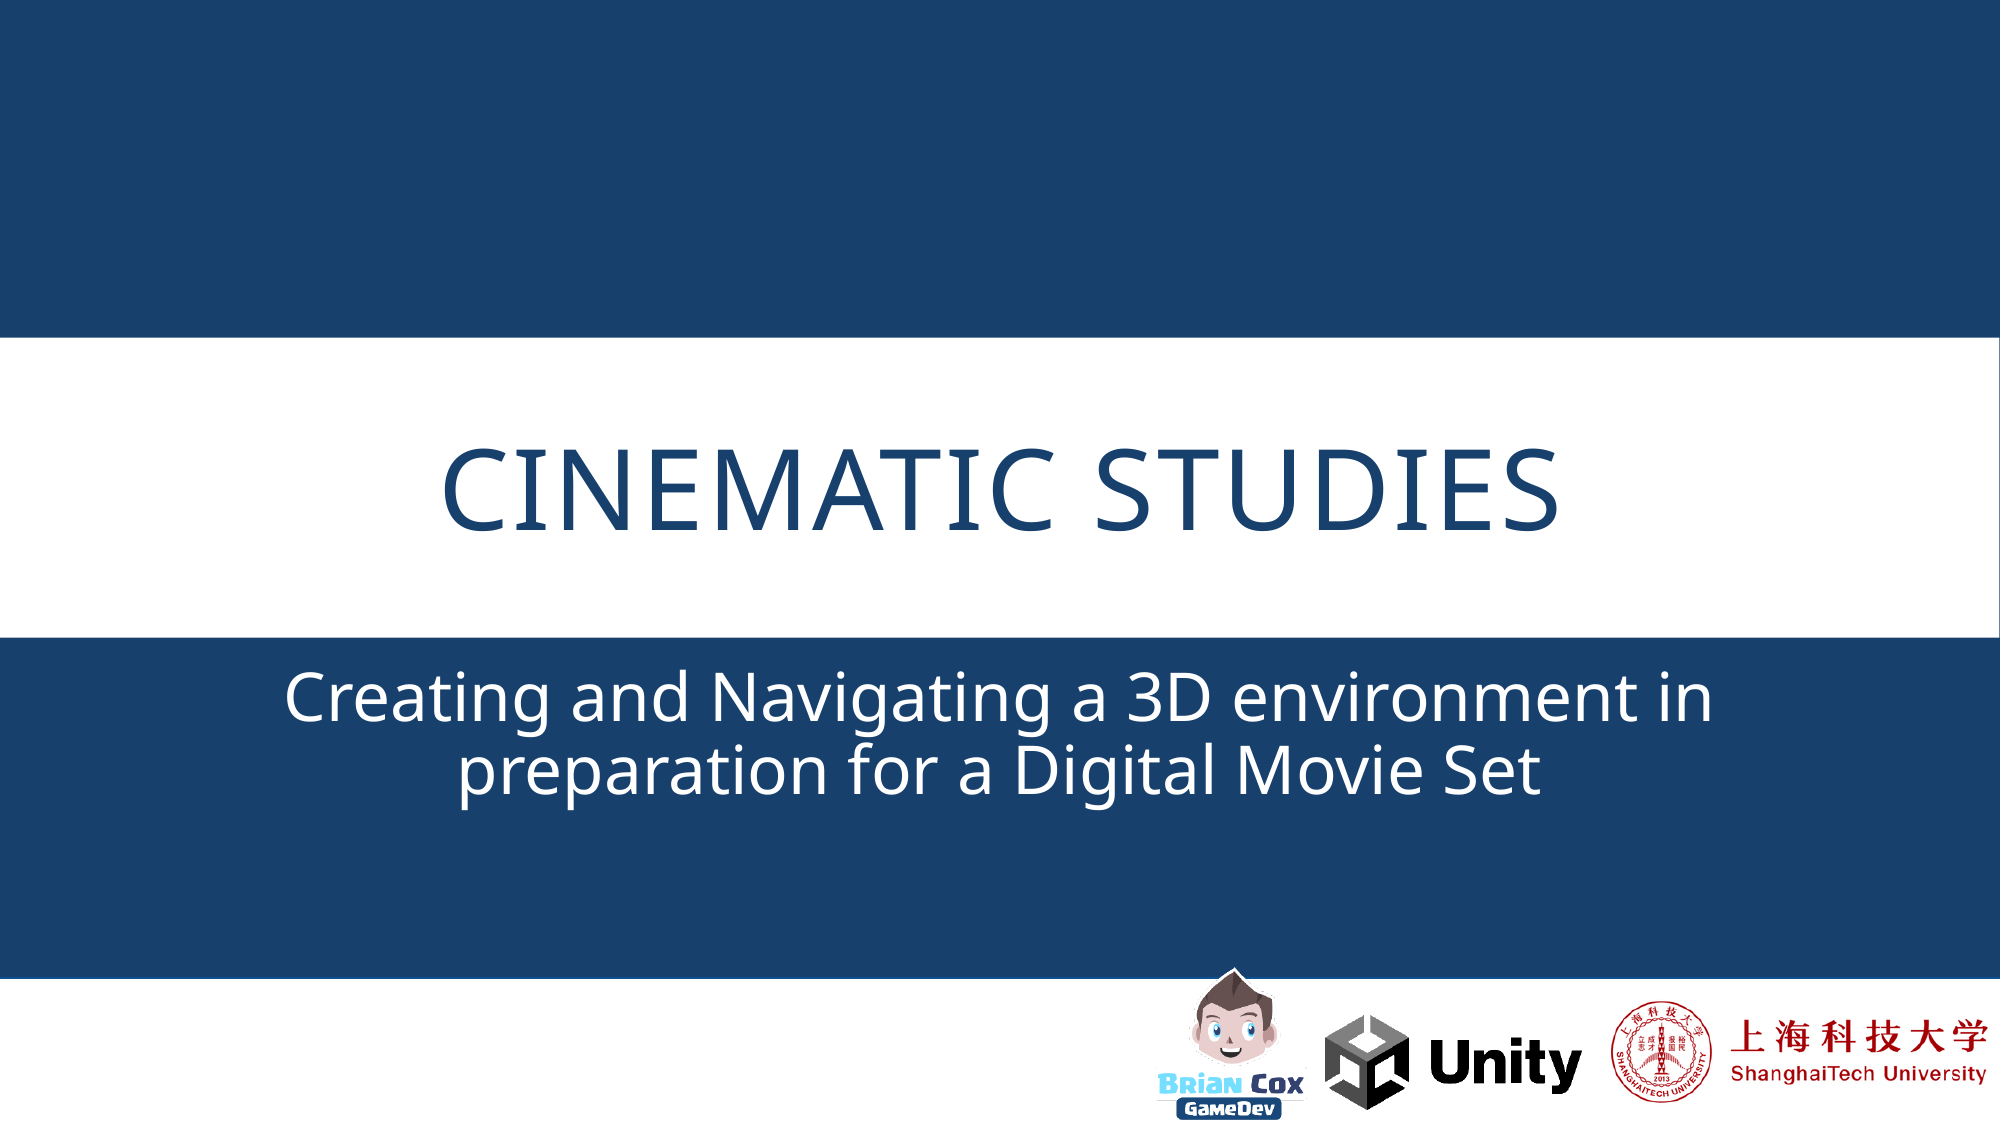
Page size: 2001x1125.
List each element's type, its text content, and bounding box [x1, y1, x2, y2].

title Cinematic Studies [60, 355, 1942, 641]
text_box [1310, 977, 2000, 1125]
subtitle Creating and Navigating a 3D environment in preparation for a Digital Movie Set [249, 655, 1750, 871]
picture [1600, 993, 1999, 1110]
picture [1153, 967, 1307, 1120]
text_box [0, 977, 1148, 1125]
picture [1325, 1014, 1582, 1110]
